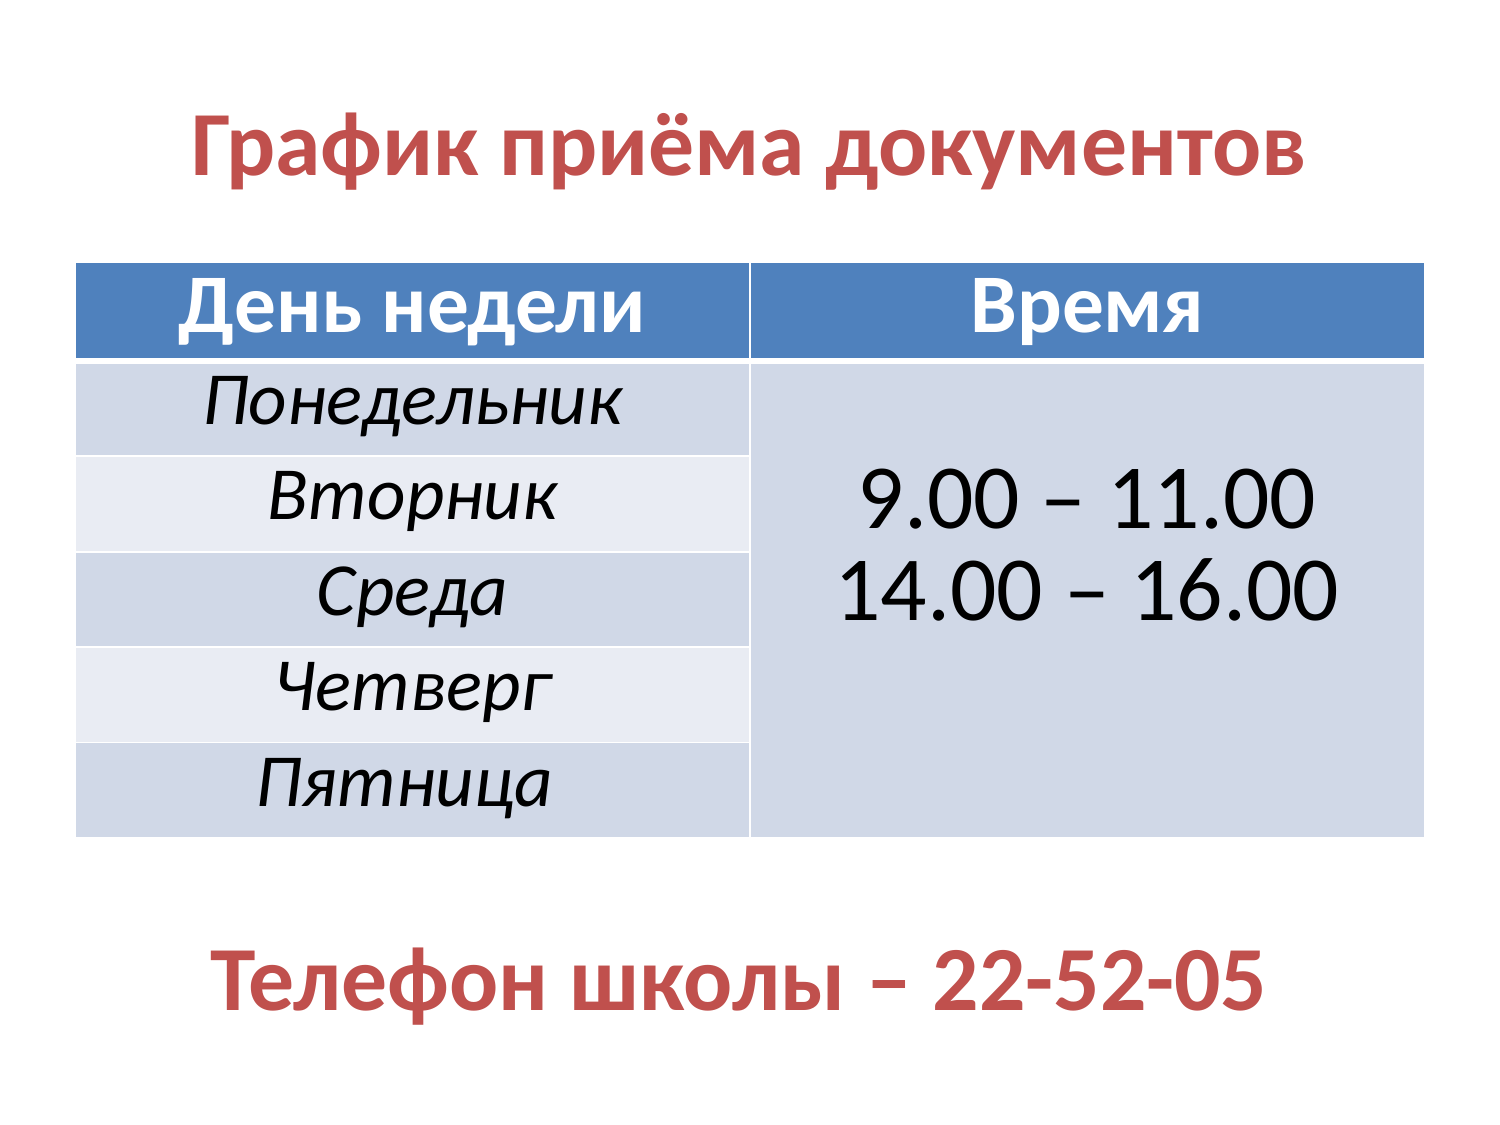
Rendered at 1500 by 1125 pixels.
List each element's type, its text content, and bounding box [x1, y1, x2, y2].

table_header Время [751, 263, 1424, 358]
table_cell Среда [76, 553, 749, 646]
table_cell Вторник [76, 457, 749, 551]
table_cell Понедельник [76, 364, 749, 455]
table_header День недели [76, 263, 749, 358]
table_cell Пятница [76, 743, 749, 837]
table_cell 9.00 – 11.00 14.00 – 16.00 [751, 364, 1424, 837]
text_box Телефон школы – 22-52-05 [64, 893, 1415, 1081]
table_cell Четверг [76, 648, 749, 742]
title График приёма документов [75, 45, 1425, 233]
